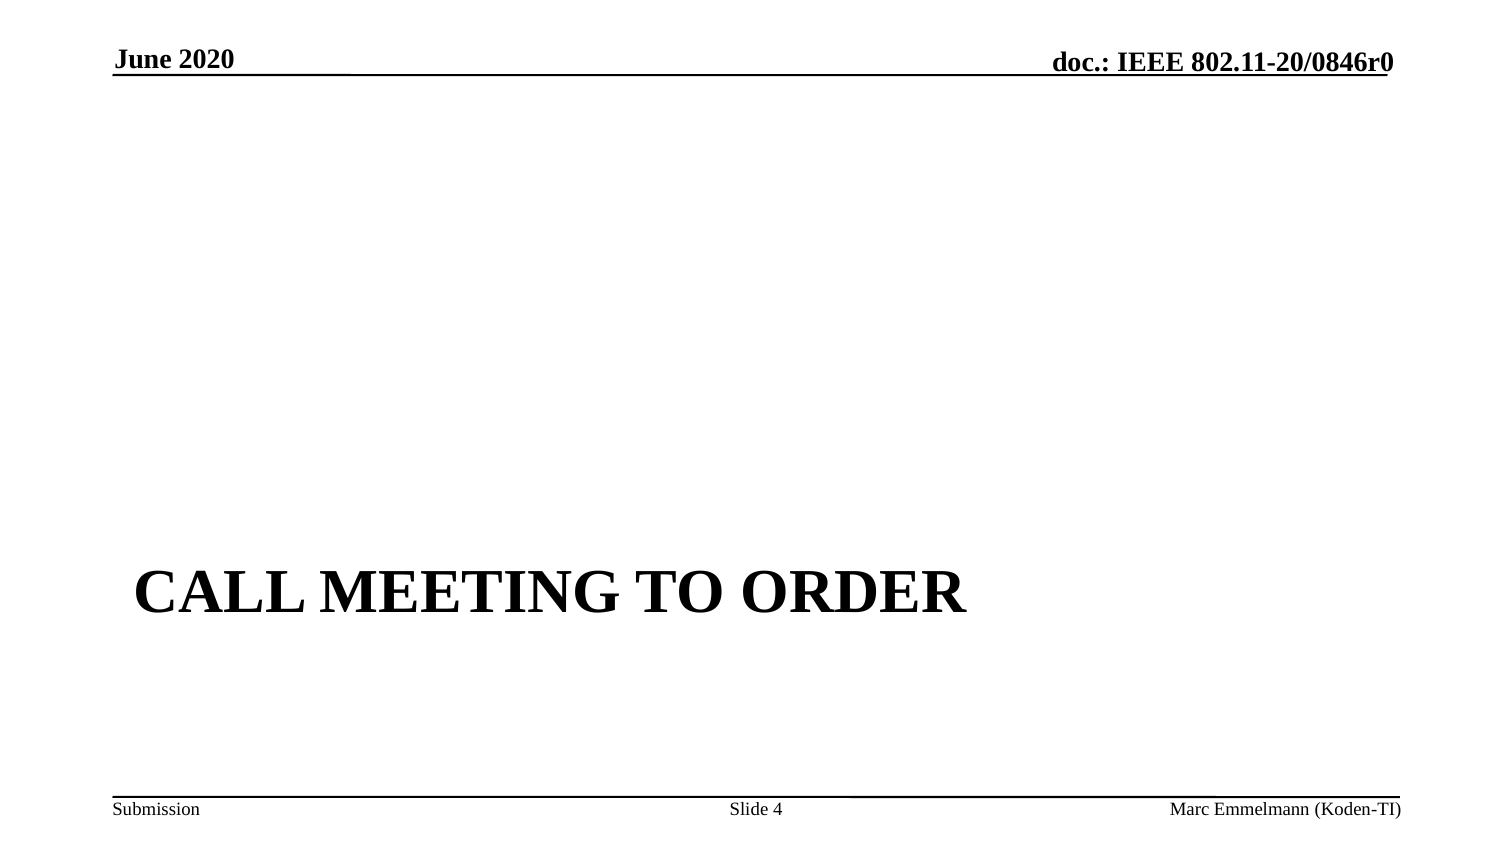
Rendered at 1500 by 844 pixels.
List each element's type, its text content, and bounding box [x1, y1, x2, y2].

title Call Meeting to Order [118, 541, 1394, 710]
footer Marc Emmelmann (Koden-TI) [878, 796, 1402, 820]
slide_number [114, 40, 423, 75]
slide_number Slide 4 [712, 796, 800, 842]
